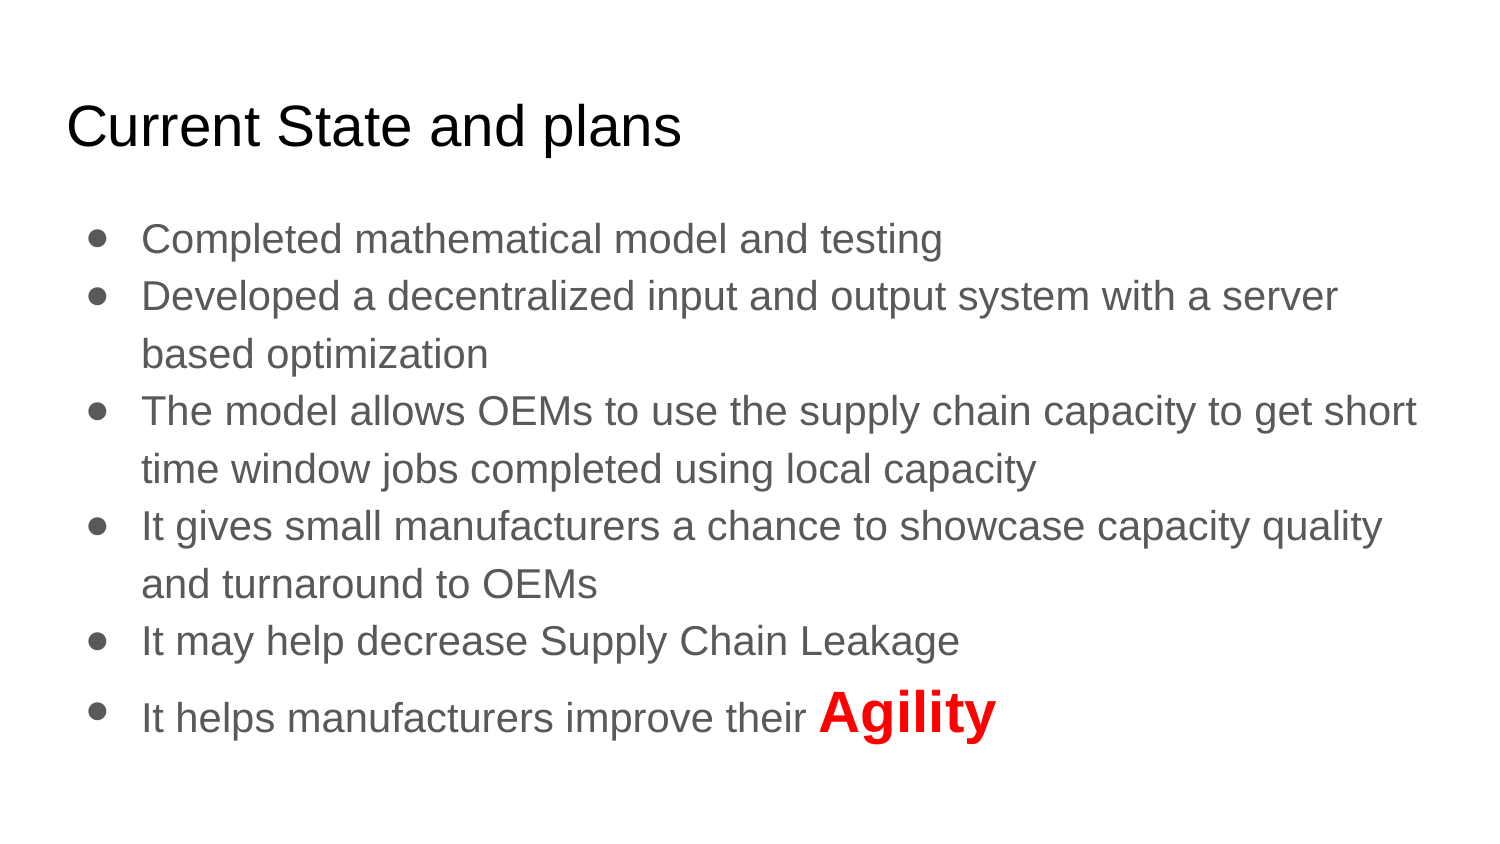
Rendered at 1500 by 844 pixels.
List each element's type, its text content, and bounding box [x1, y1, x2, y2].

list Completed mathematical model and testing Developed a decentralized input and output system with a server based optimization The model allows OEMs to use the supply chain capacity to get short time window jobs completed using local capacity It gives small manufacturers a chance to showcase capacity quality and turnaround to OEMs It may help decrease Supply Chain Leakage It helps manufacturers improve their Agility [51, 189, 1449, 750]
title Current State and plans [51, 72, 1449, 167]
